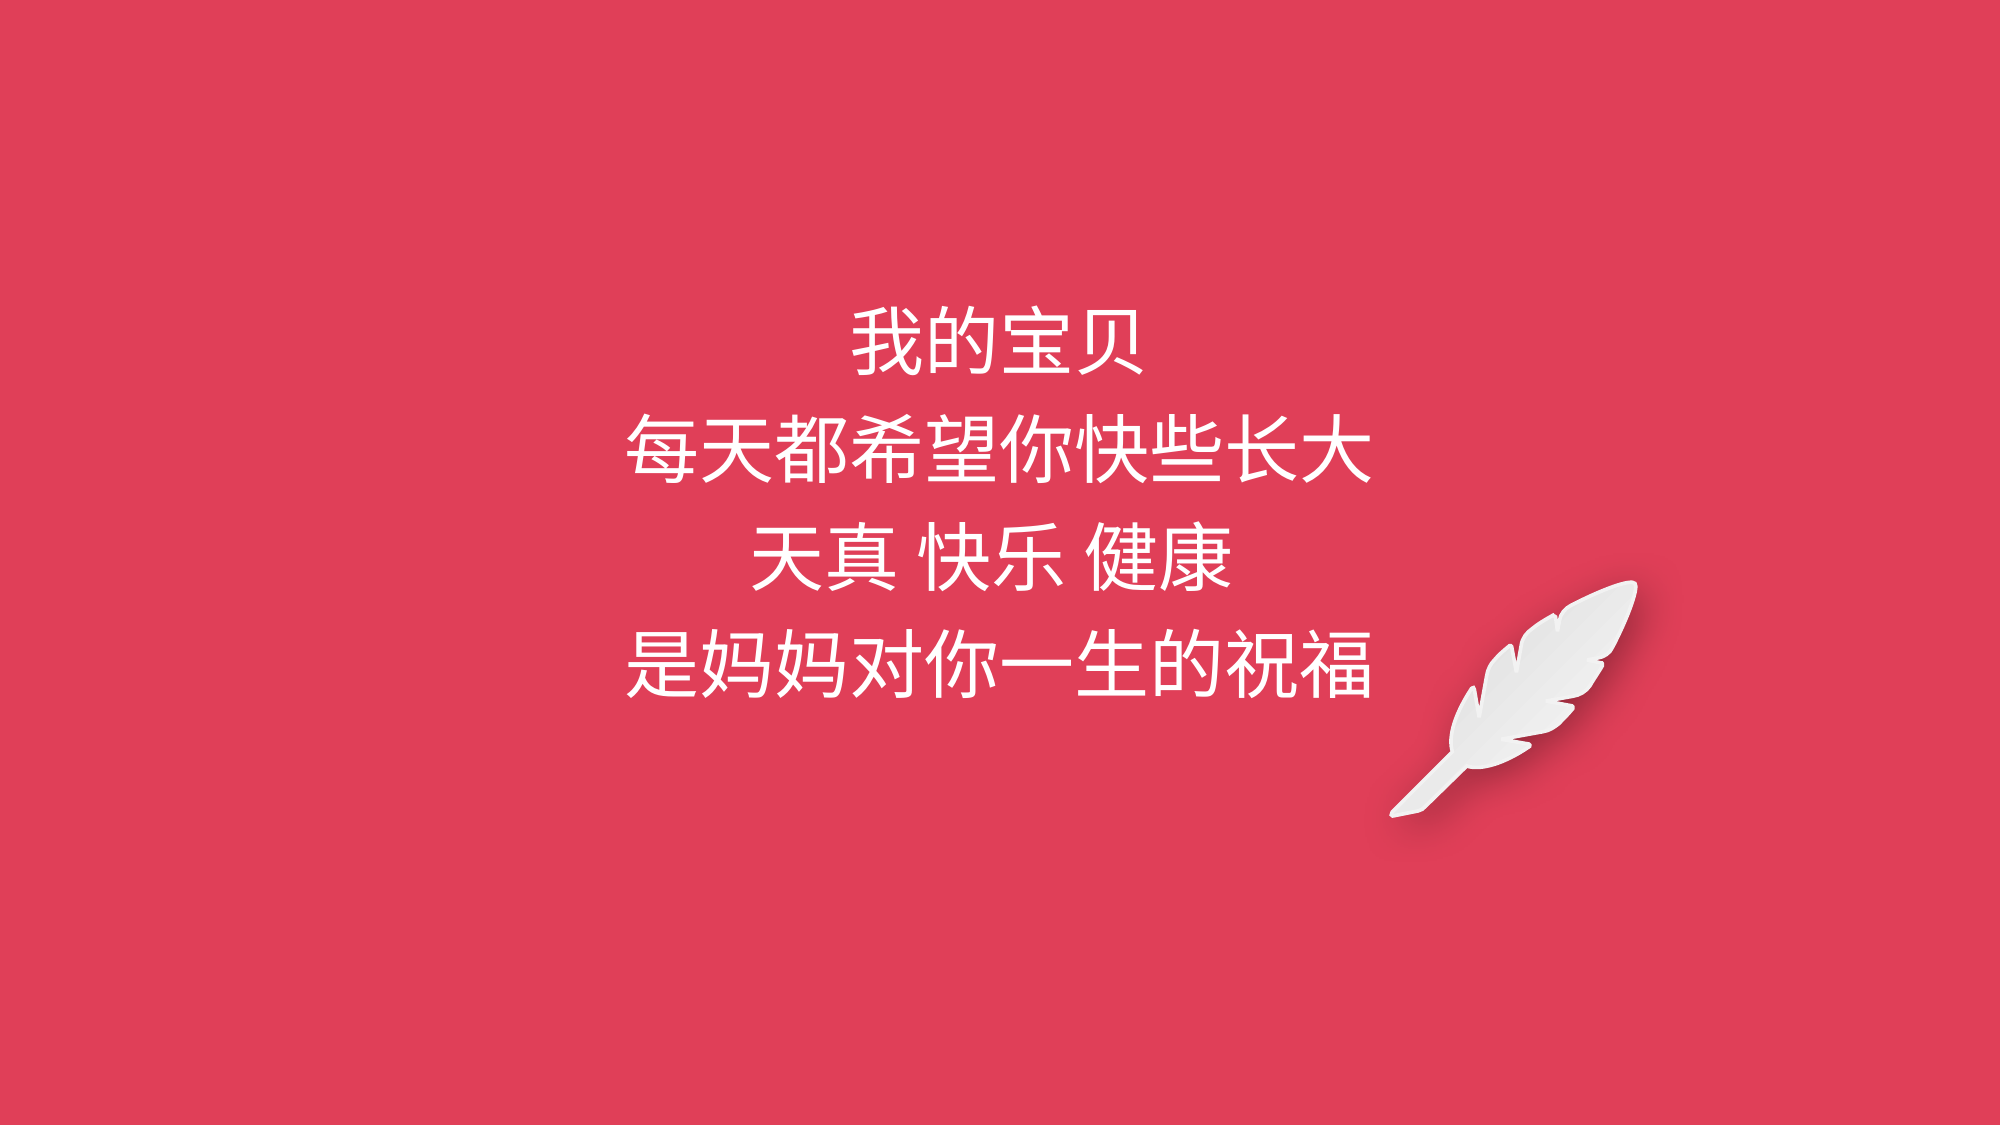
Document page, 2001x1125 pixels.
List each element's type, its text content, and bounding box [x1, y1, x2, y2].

text_box [1390, 581, 1637, 818]
text_box 我的宝贝 每天都希望你快些长大 天真 快乐 健康 是妈妈对你一生的祝福 [474, 268, 1525, 716]
text_box [0, 0, 2000, 1125]
